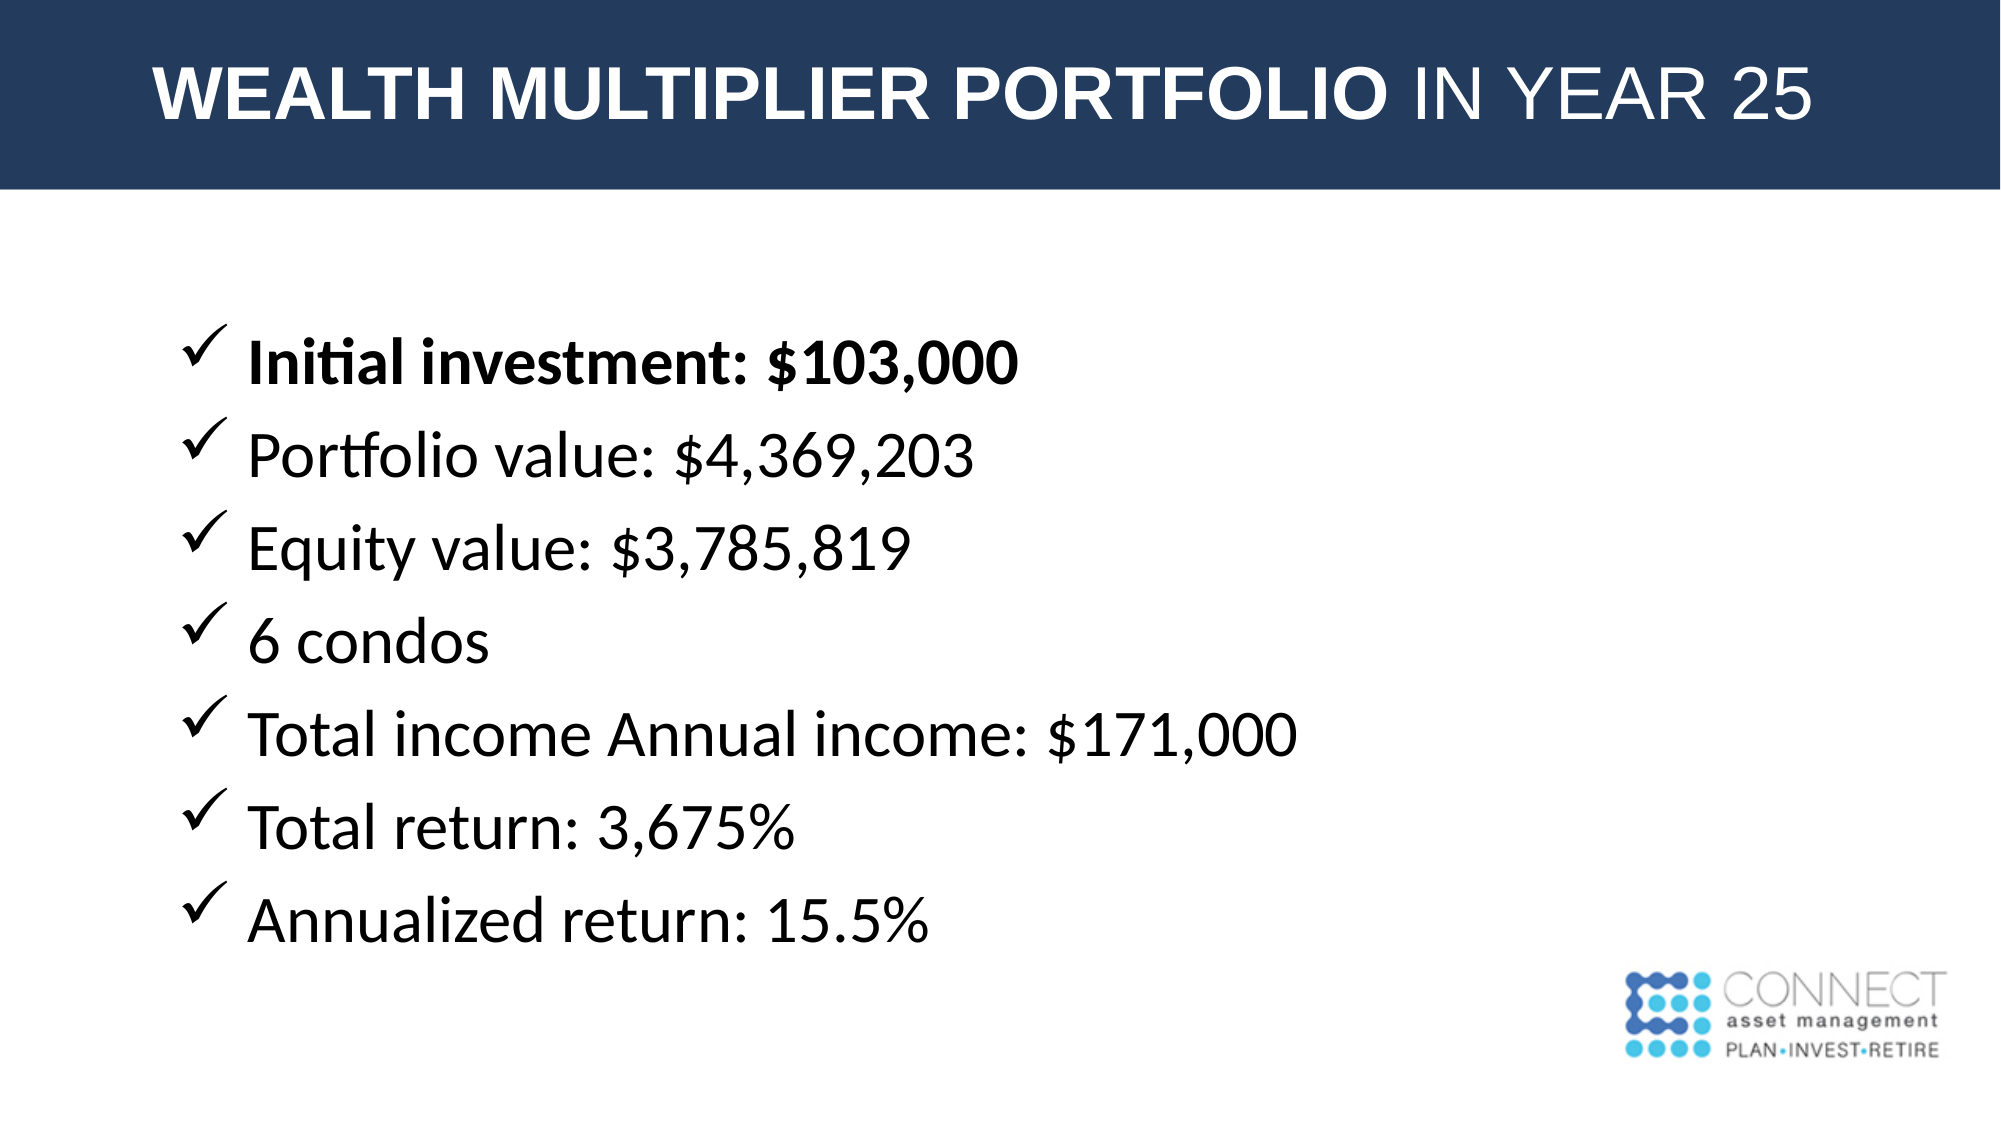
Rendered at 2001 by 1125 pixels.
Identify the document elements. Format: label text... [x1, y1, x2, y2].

picture [0, 0, 2001, 1125]
title WEALTH MULTIPLIER PORTFOLIO IN YEAR 25 [137, 0, 1863, 192]
text_box Initial investment: $103,000 Portfolio value: $4,369,203 Equity value: $3,785,819 6 condos Total income Annual income: $171,000 Total return: 3,675% Annualized return: 15.5% [162, 319, 1888, 1034]
